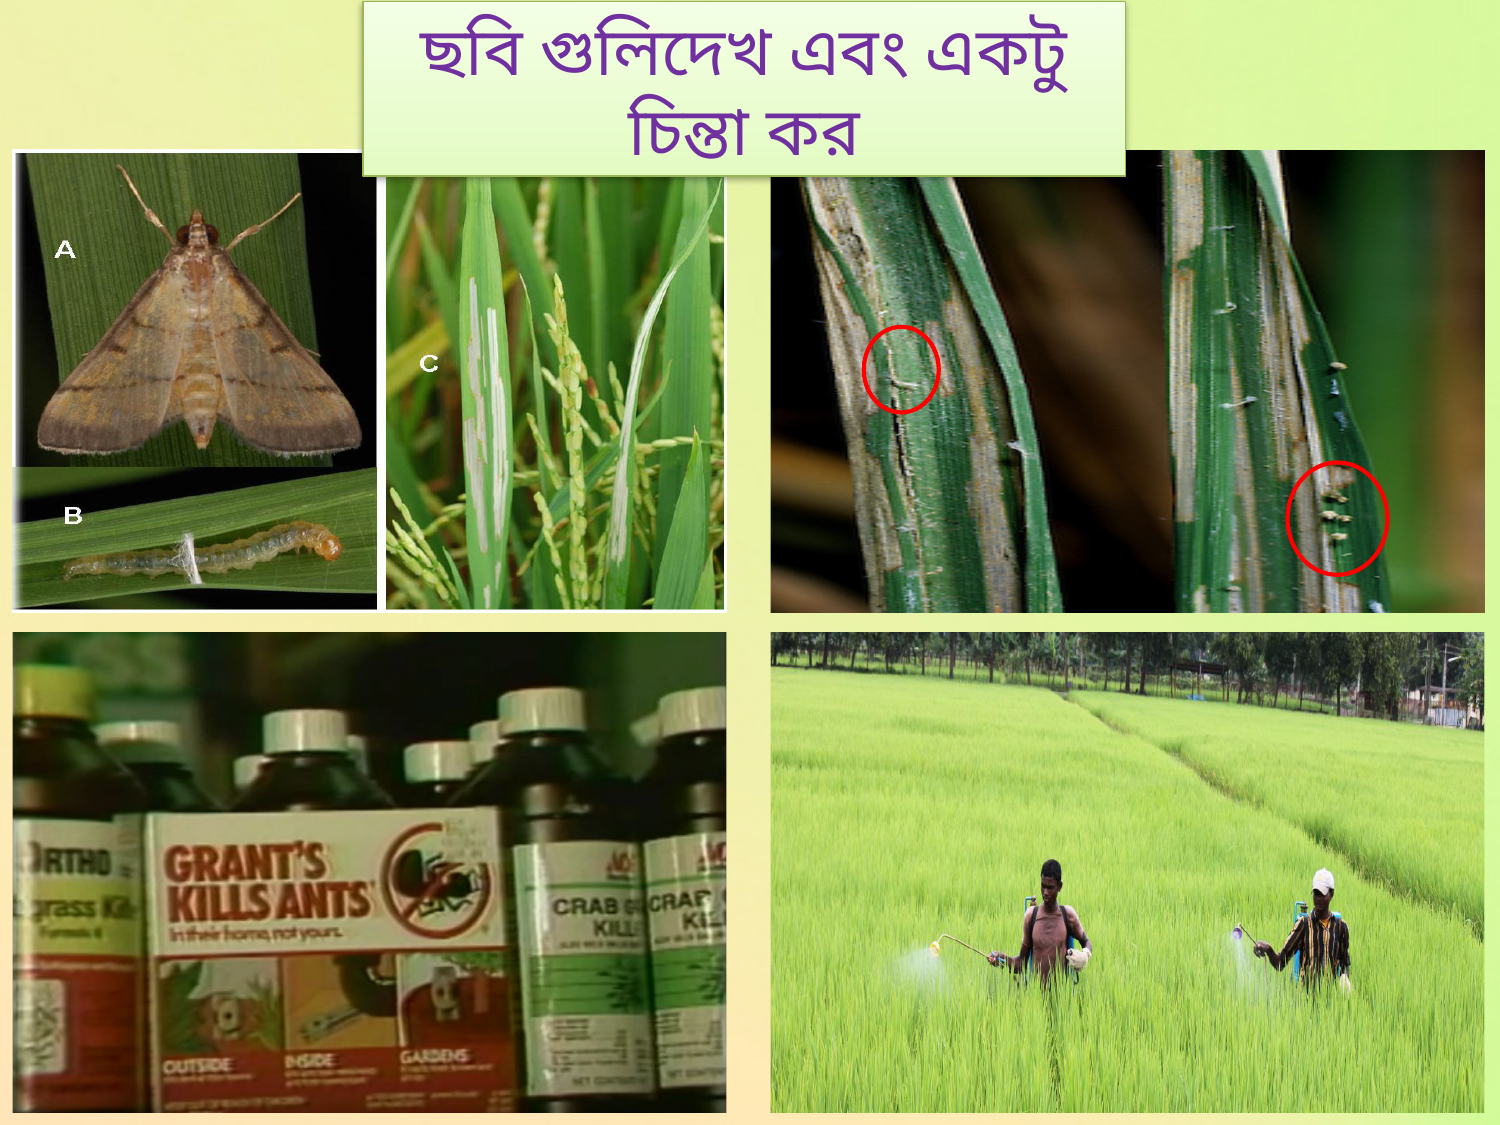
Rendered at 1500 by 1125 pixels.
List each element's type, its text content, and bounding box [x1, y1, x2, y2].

picture [0, 0, 1500, 1125]
text_box ছবি গুলিদেখ এবং একটু চিন্তা কর [362, 1, 1126, 177]
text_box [770, 149, 1486, 613]
